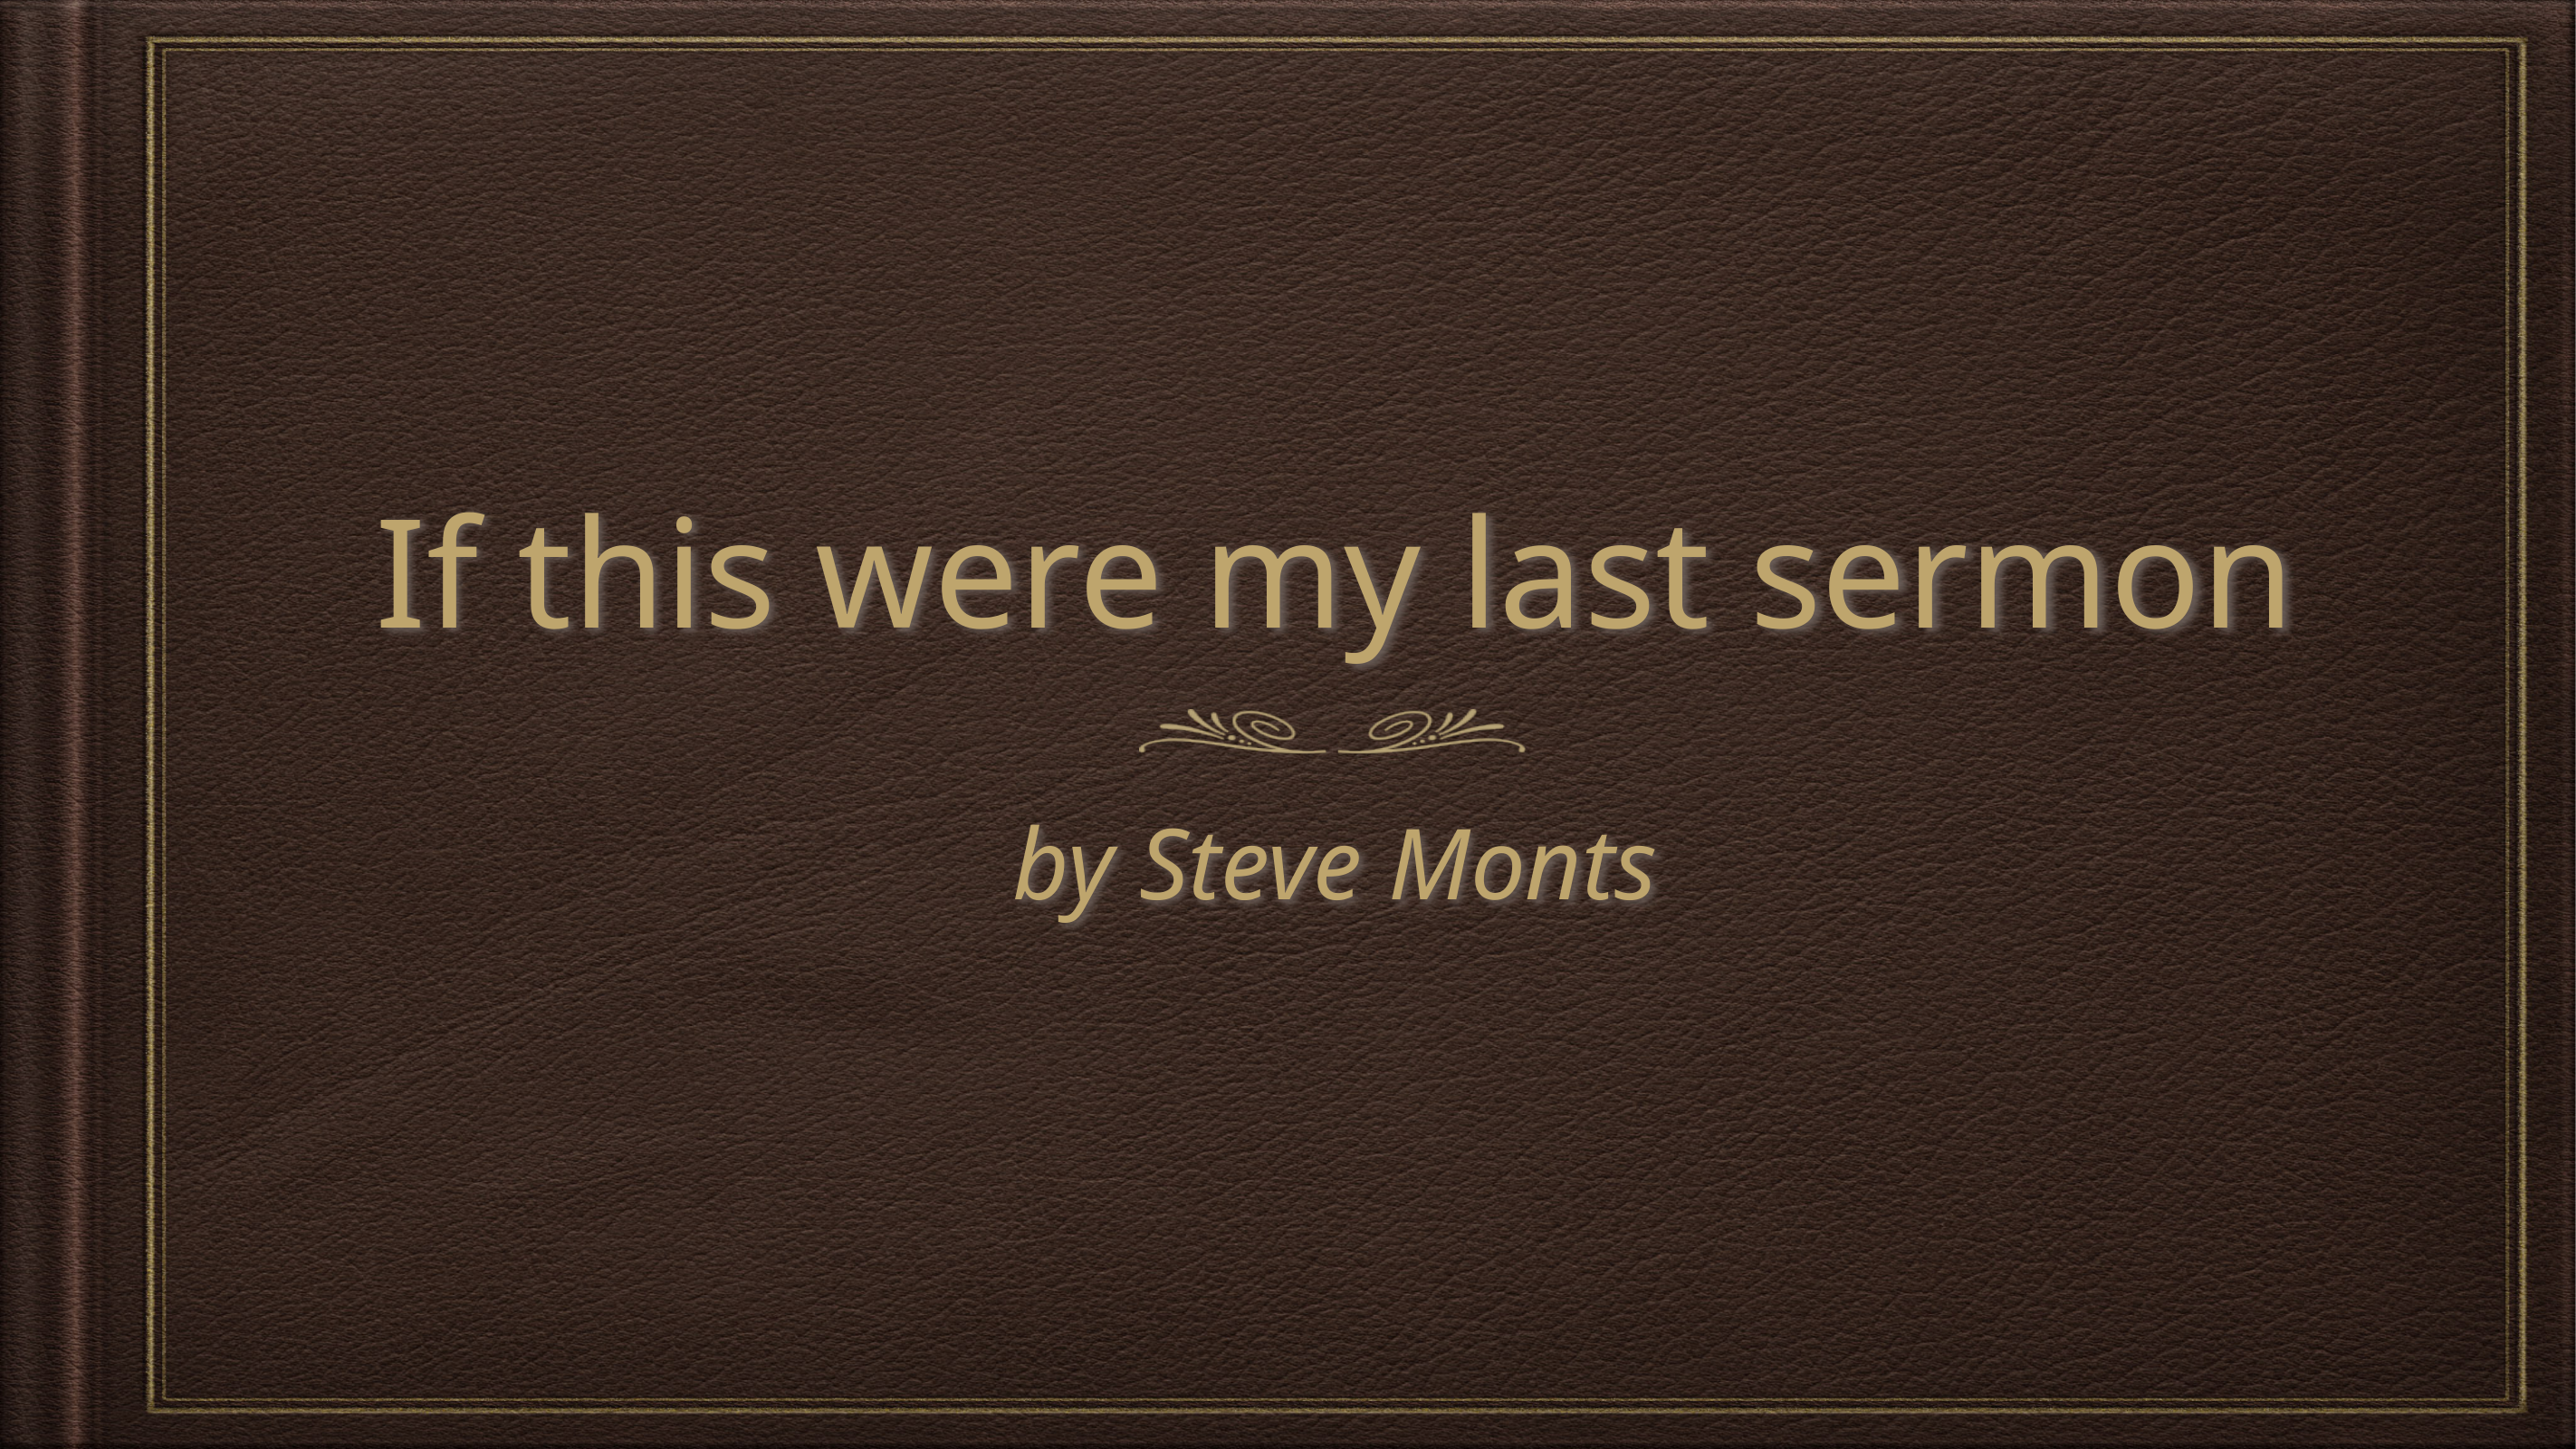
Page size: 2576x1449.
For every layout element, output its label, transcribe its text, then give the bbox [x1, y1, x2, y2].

picture [0, 0, 2576, 1449]
title If this were my last sermon [163, 278, 2509, 667]
subtitle by Steve Monts [163, 793, 2509, 1070]
